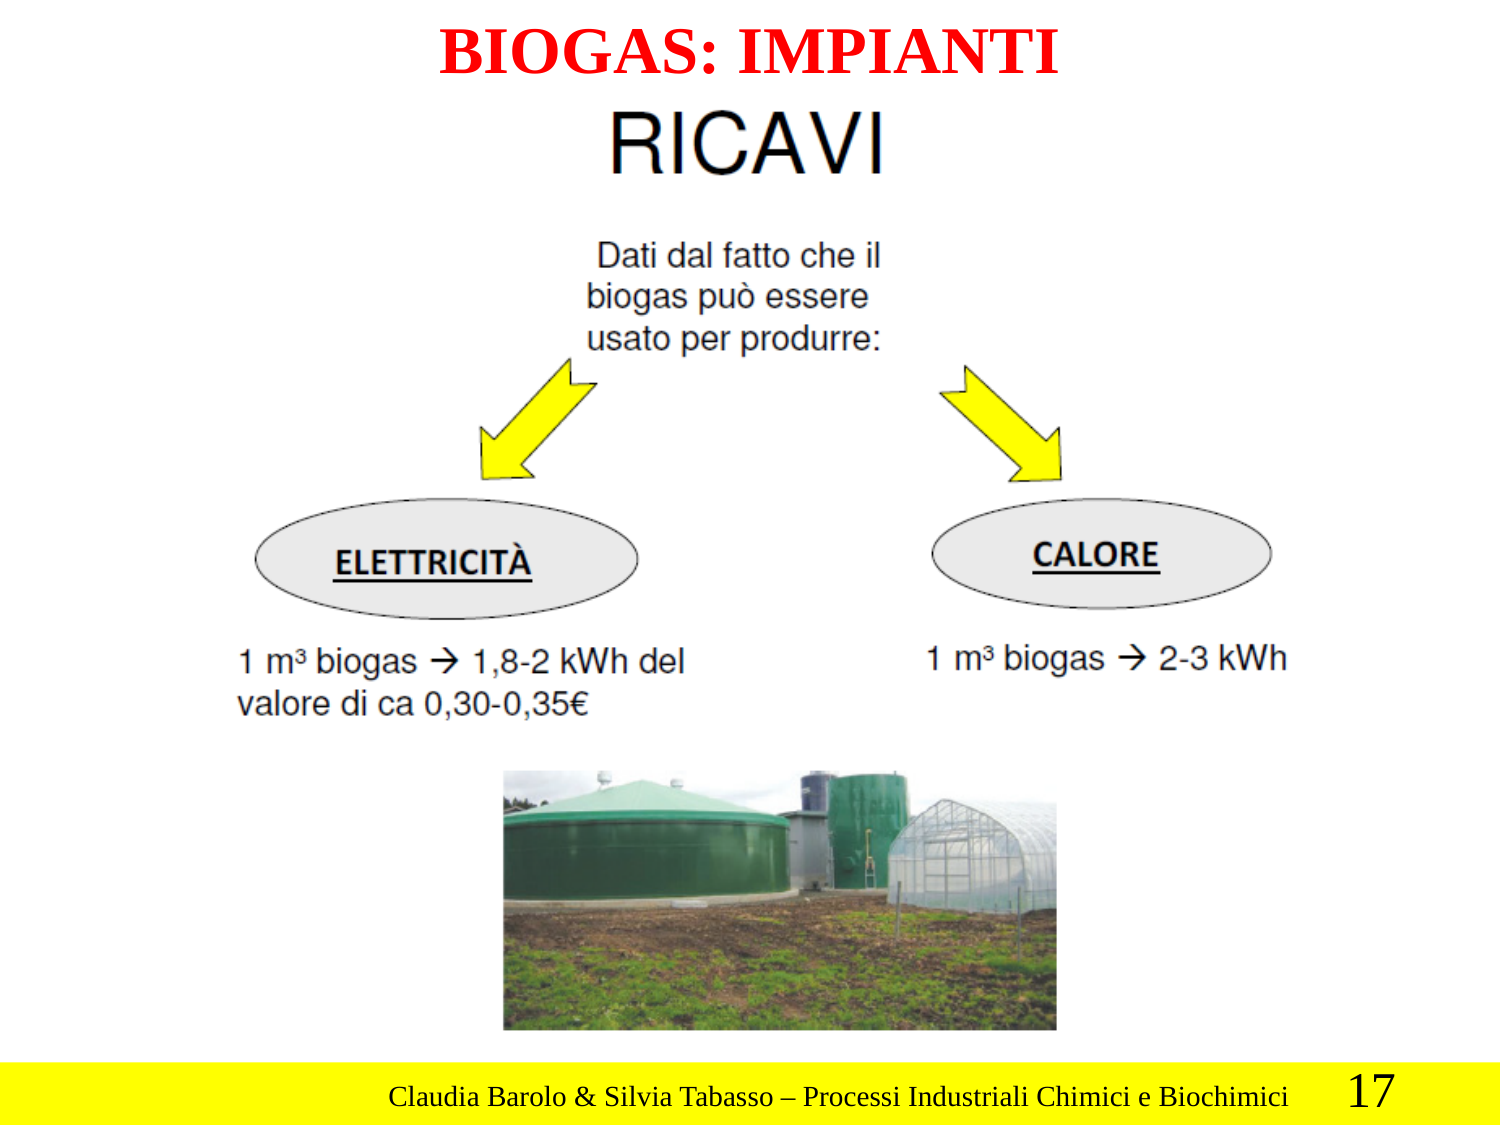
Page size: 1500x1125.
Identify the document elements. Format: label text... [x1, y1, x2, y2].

text_box 17 [1331, 1049, 1500, 1125]
text_box BIOGAS: IMPIANTI [194, 0, 1306, 95]
picture [200, 104, 1341, 1056]
